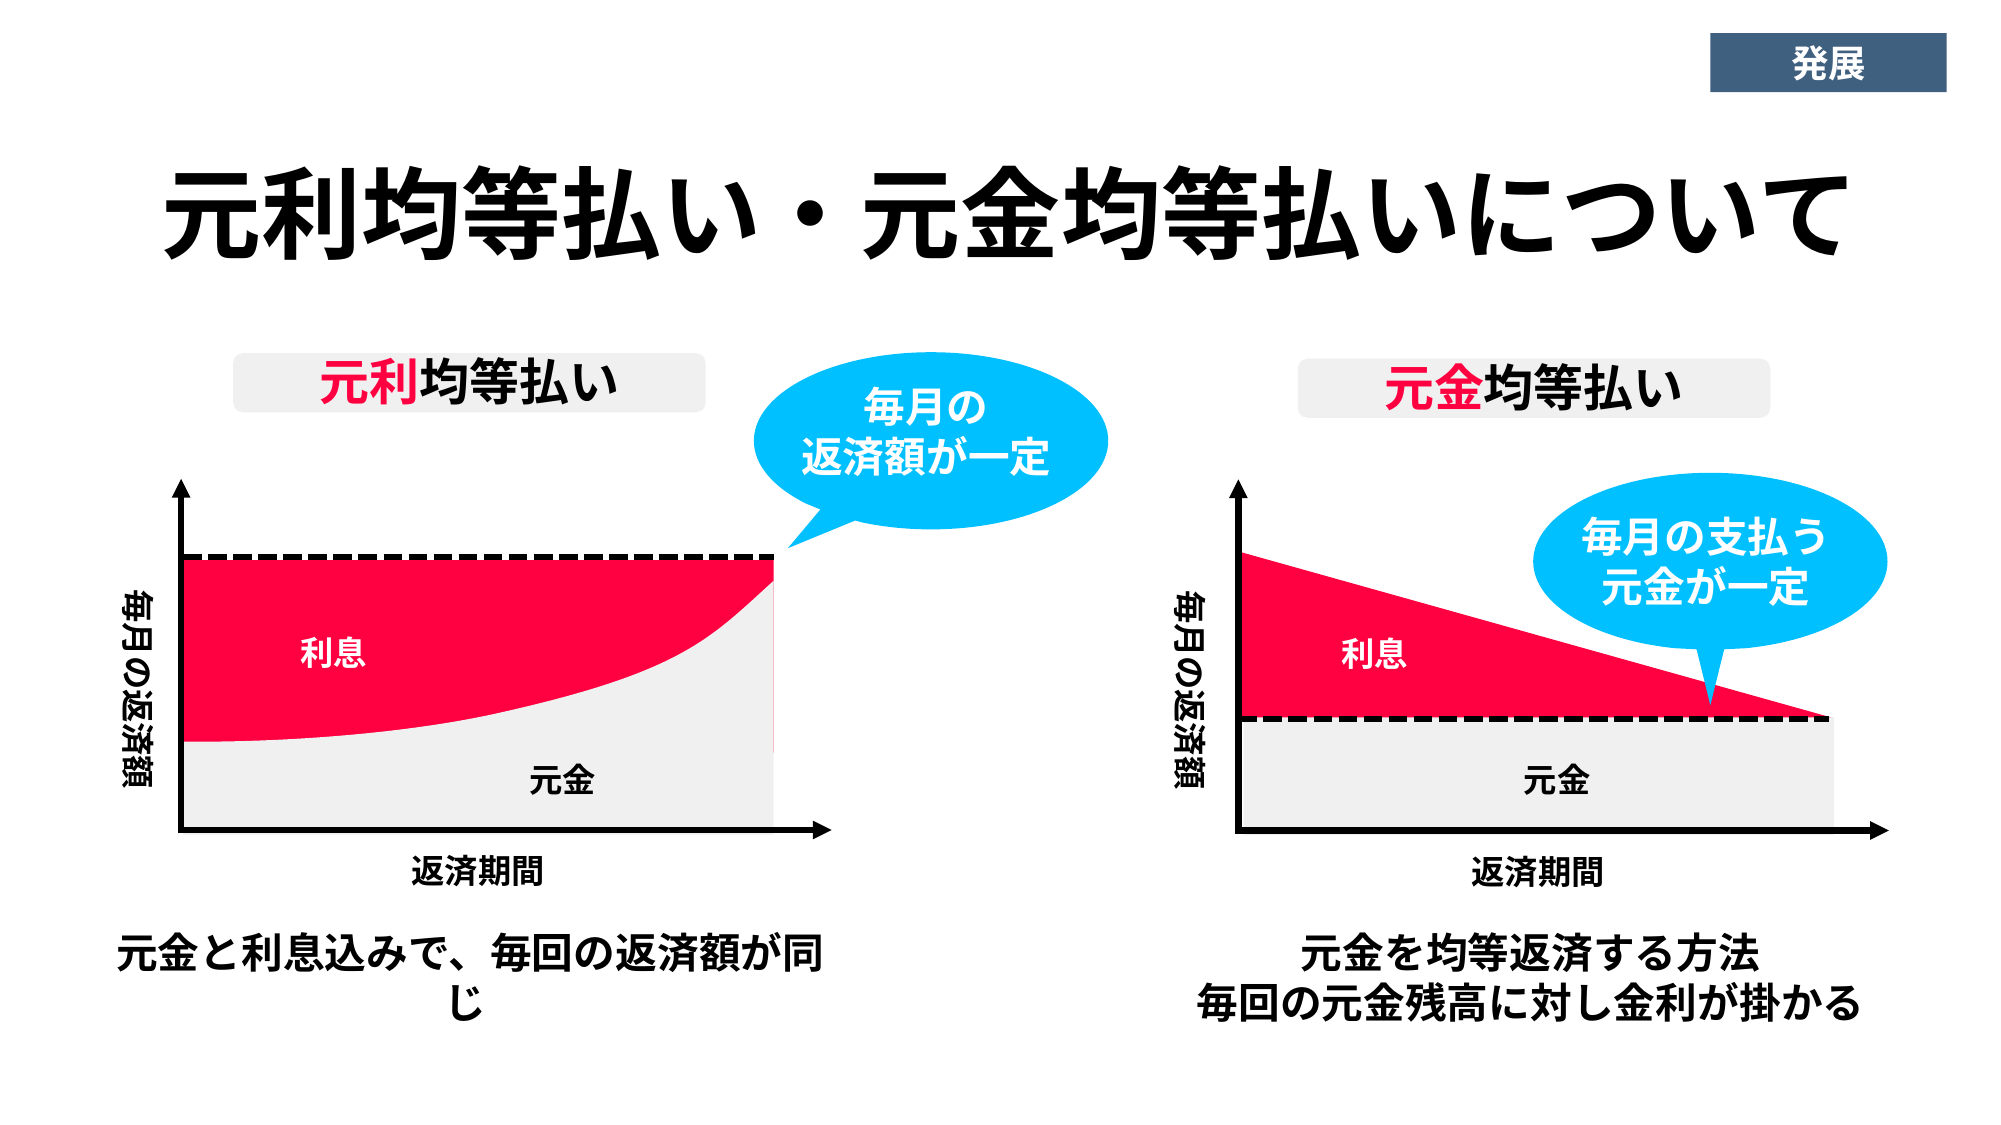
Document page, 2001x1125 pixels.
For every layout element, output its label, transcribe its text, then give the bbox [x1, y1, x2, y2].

text_box 元利均等払い・元金均等払いについて [123, 151, 1896, 270]
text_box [108, 478, 832, 901]
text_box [1161, 479, 1889, 901]
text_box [1297, 356, 1771, 418]
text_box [754, 321, 1086, 576]
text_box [233, 351, 706, 413]
text_box 元金を均等返済する方法 毎回の元金残高に対し金利が掛かる [1176, 918, 1885, 1037]
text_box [1533, 472, 1888, 706]
text_box 元金と利息込みで、毎回の返済額が同じ [115, 918, 825, 1037]
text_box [1710, 33, 1947, 93]
